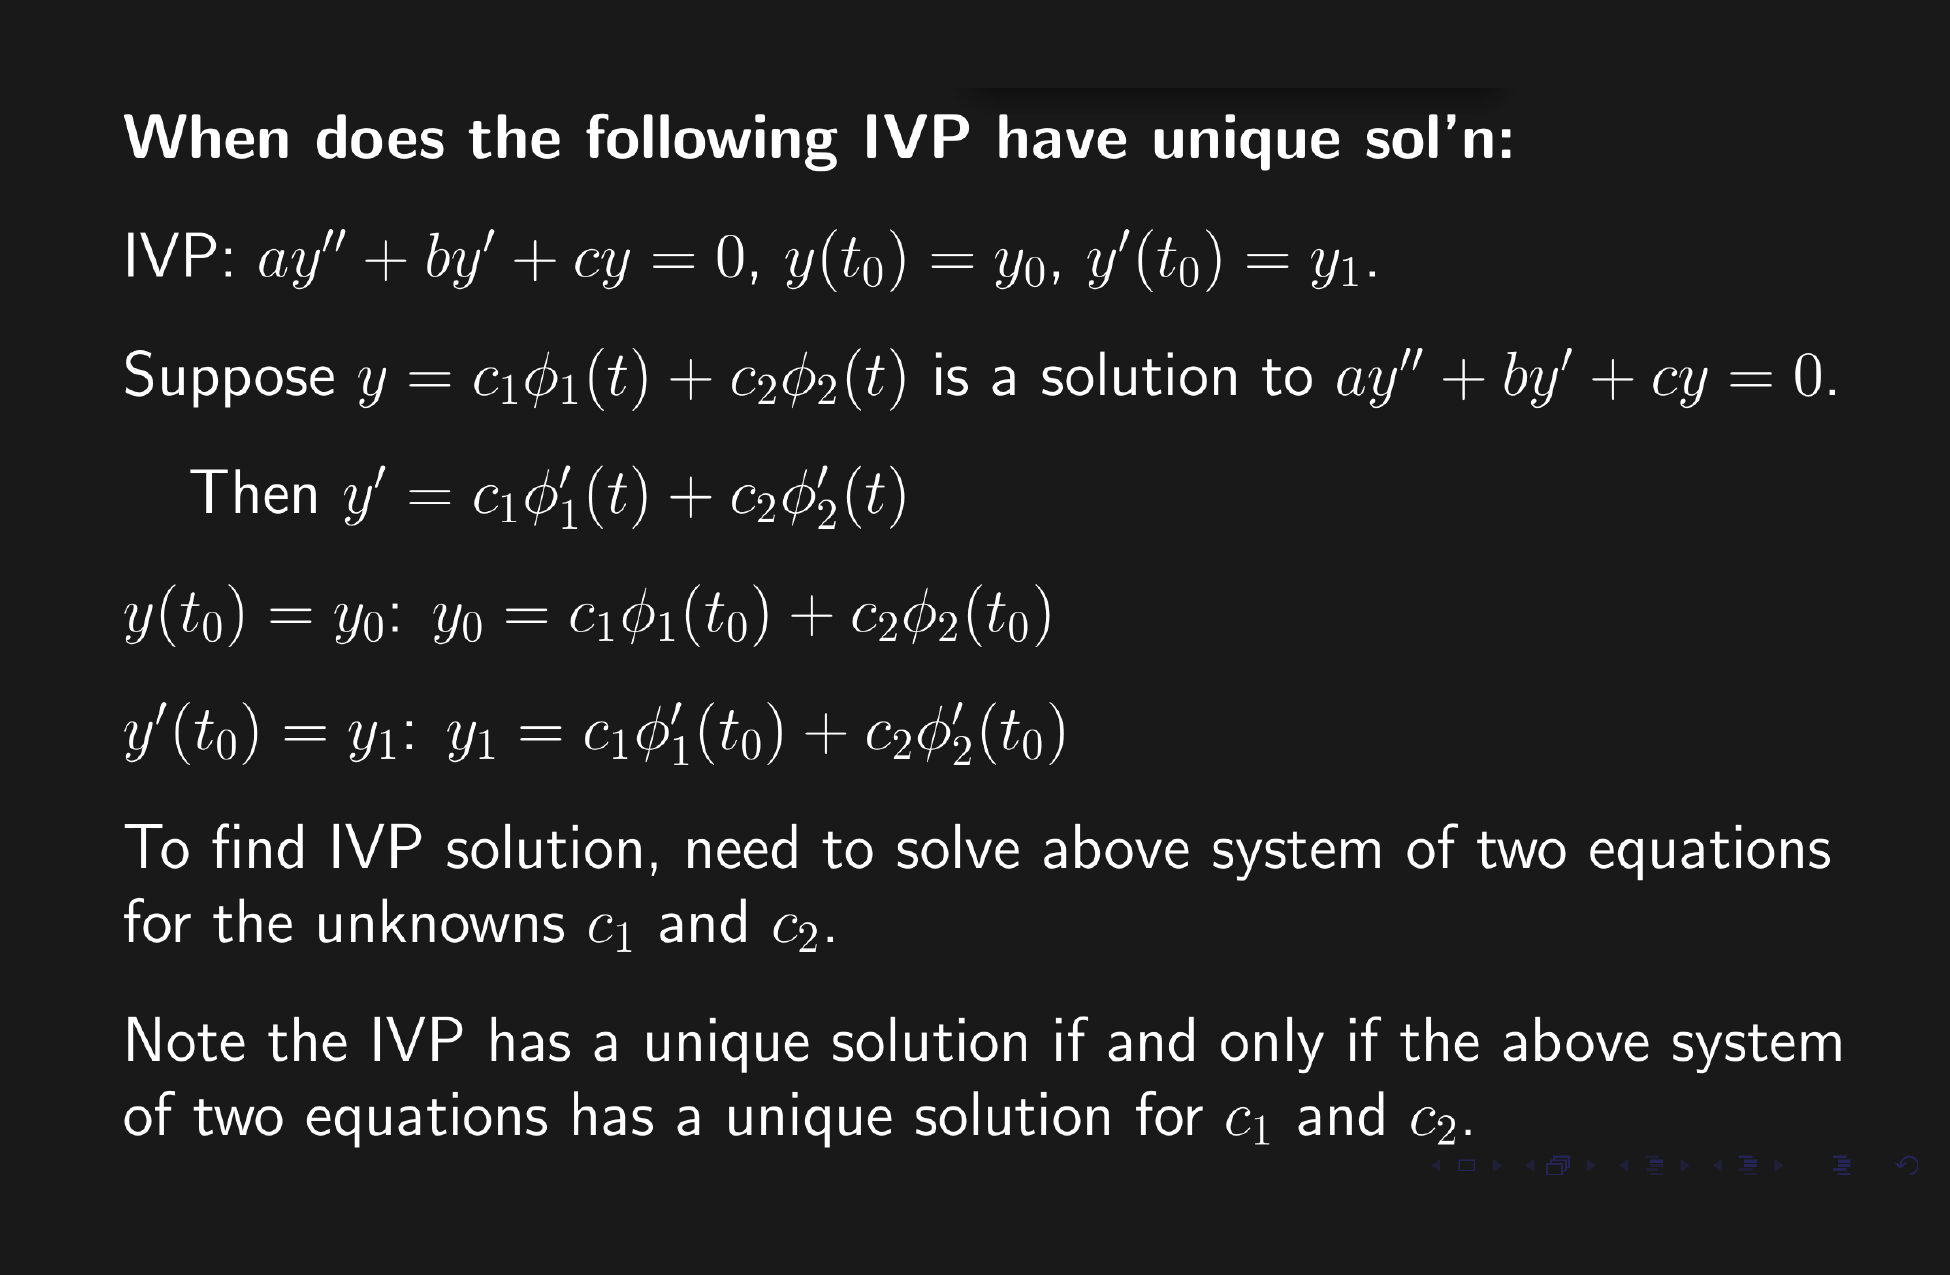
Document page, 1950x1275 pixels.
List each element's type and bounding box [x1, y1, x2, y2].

picture [32, 88, 1918, 1186]
